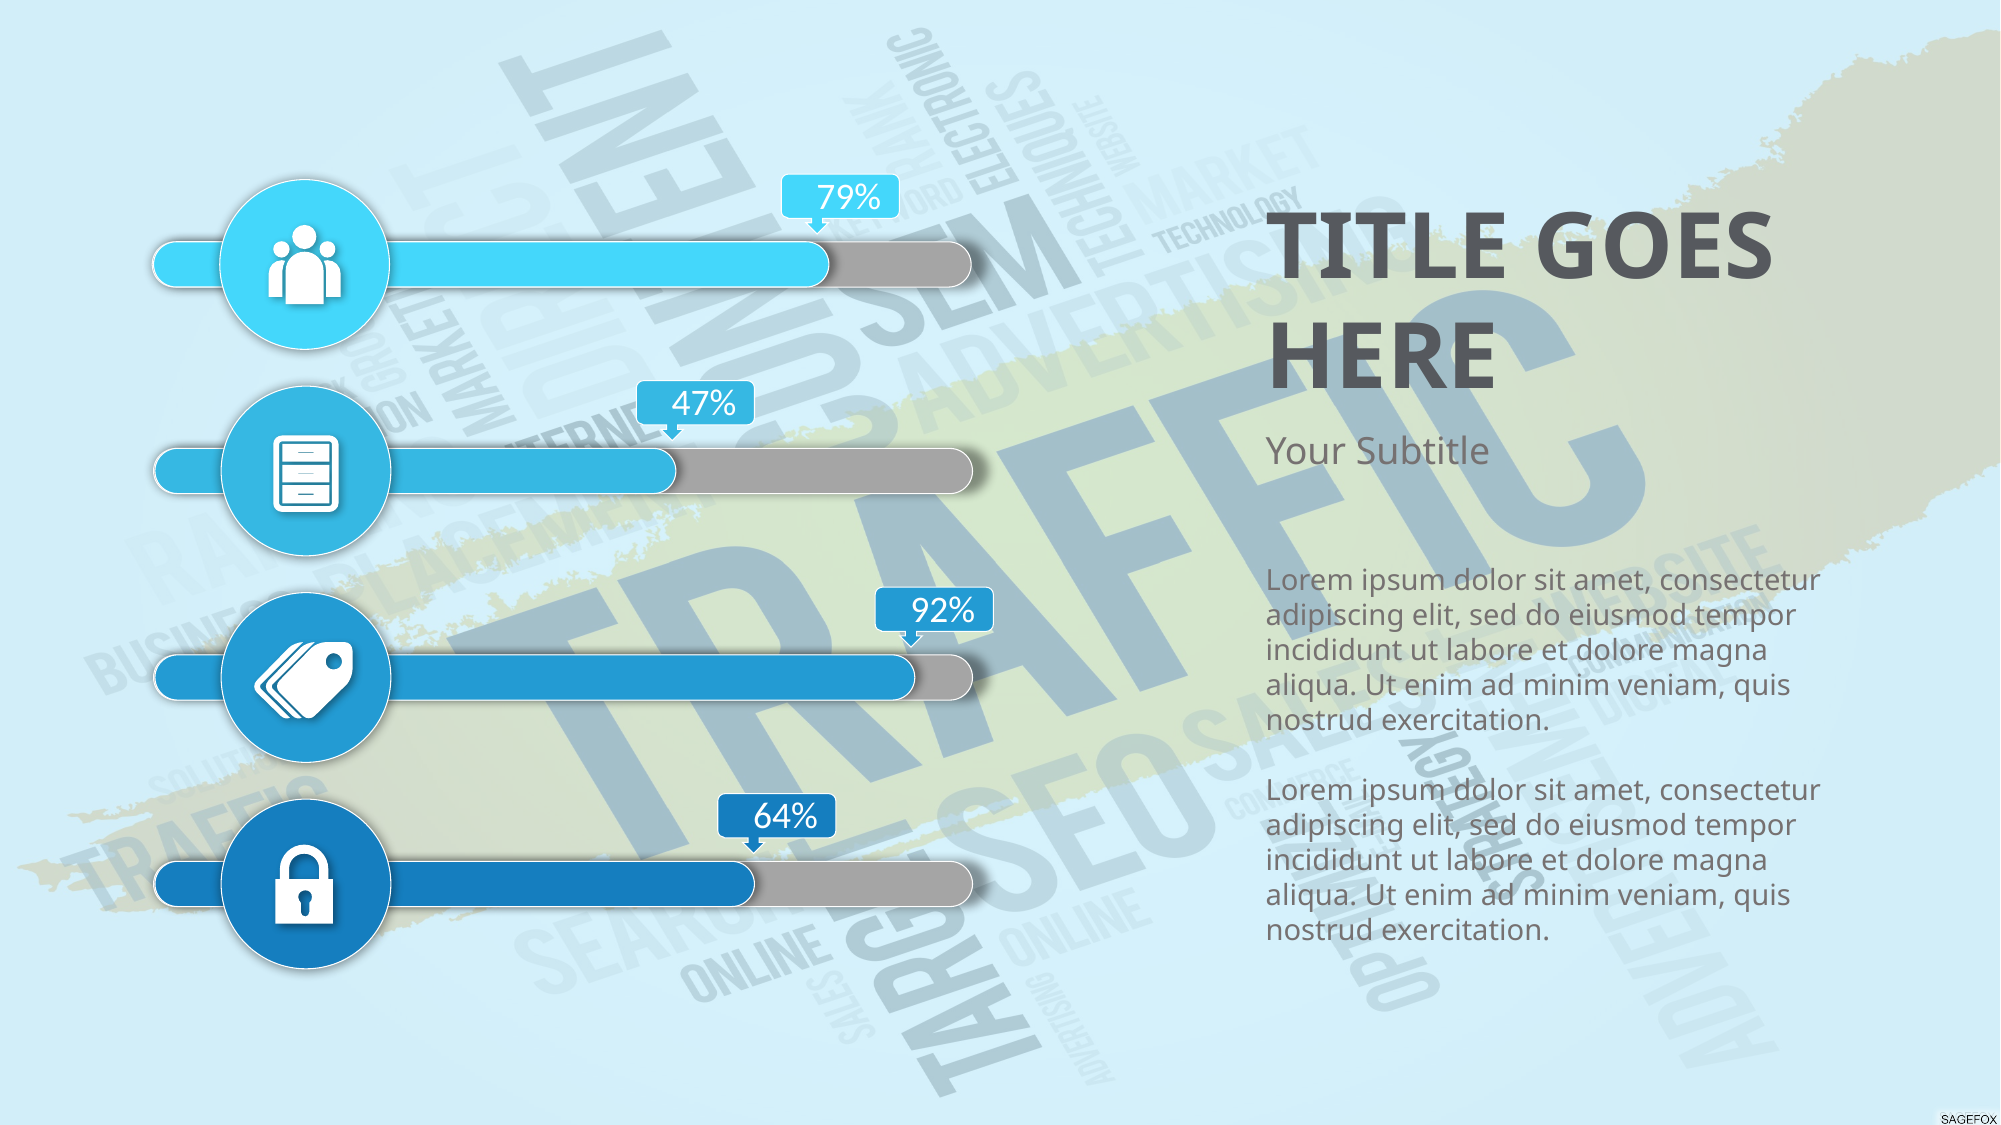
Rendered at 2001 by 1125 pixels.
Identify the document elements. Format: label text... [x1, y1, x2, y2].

text_box [154, 861, 217, 907]
picture [1938, 1114, 1999, 1125]
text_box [781, 164, 914, 235]
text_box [636, 370, 769, 441]
text_box [678, 448, 973, 494]
text_box [273, 241, 290, 258]
text_box [275, 844, 333, 924]
text_box [916, 654, 973, 701]
text_box [219, 179, 390, 350]
text_box [153, 241, 215, 288]
text_box [399, 861, 755, 907]
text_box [717, 783, 850, 854]
text_box [828, 241, 972, 288]
text_box [221, 799, 391, 969]
text_box [254, 642, 353, 719]
text_box [221, 592, 391, 763]
text_box [399, 448, 676, 494]
text_box [323, 260, 341, 297]
text_box [399, 654, 915, 701]
text_box [154, 448, 217, 494]
text_box [273, 435, 339, 512]
text_box [285, 251, 324, 305]
text_box Lorem ipsum dolor sit amet, consectetur adipiscing elit, sed do eiusmod tempor incididunt ut labore et dolore magna aliqua. Ut enim ad minim veniam, quis nostrud exercitation. Lorem ipsum dolor sit amet, consectetur adipiscing elit, sed do eiusmod tempor incididunt ut labore et dolore magna aliqua. Ut enim ad minim veniam, quis nostrud exercitation. [1250, 554, 1837, 954]
text_box [319, 241, 336, 258]
text_box [221, 386, 391, 556]
text_box TITLE GOES HERE Your Subtitle [1250, 179, 1867, 480]
text_box [154, 654, 217, 701]
text_box [397, 241, 829, 288]
text_box [292, 224, 317, 250]
text_box [756, 861, 973, 907]
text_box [875, 577, 1008, 648]
text_box [268, 260, 286, 297]
